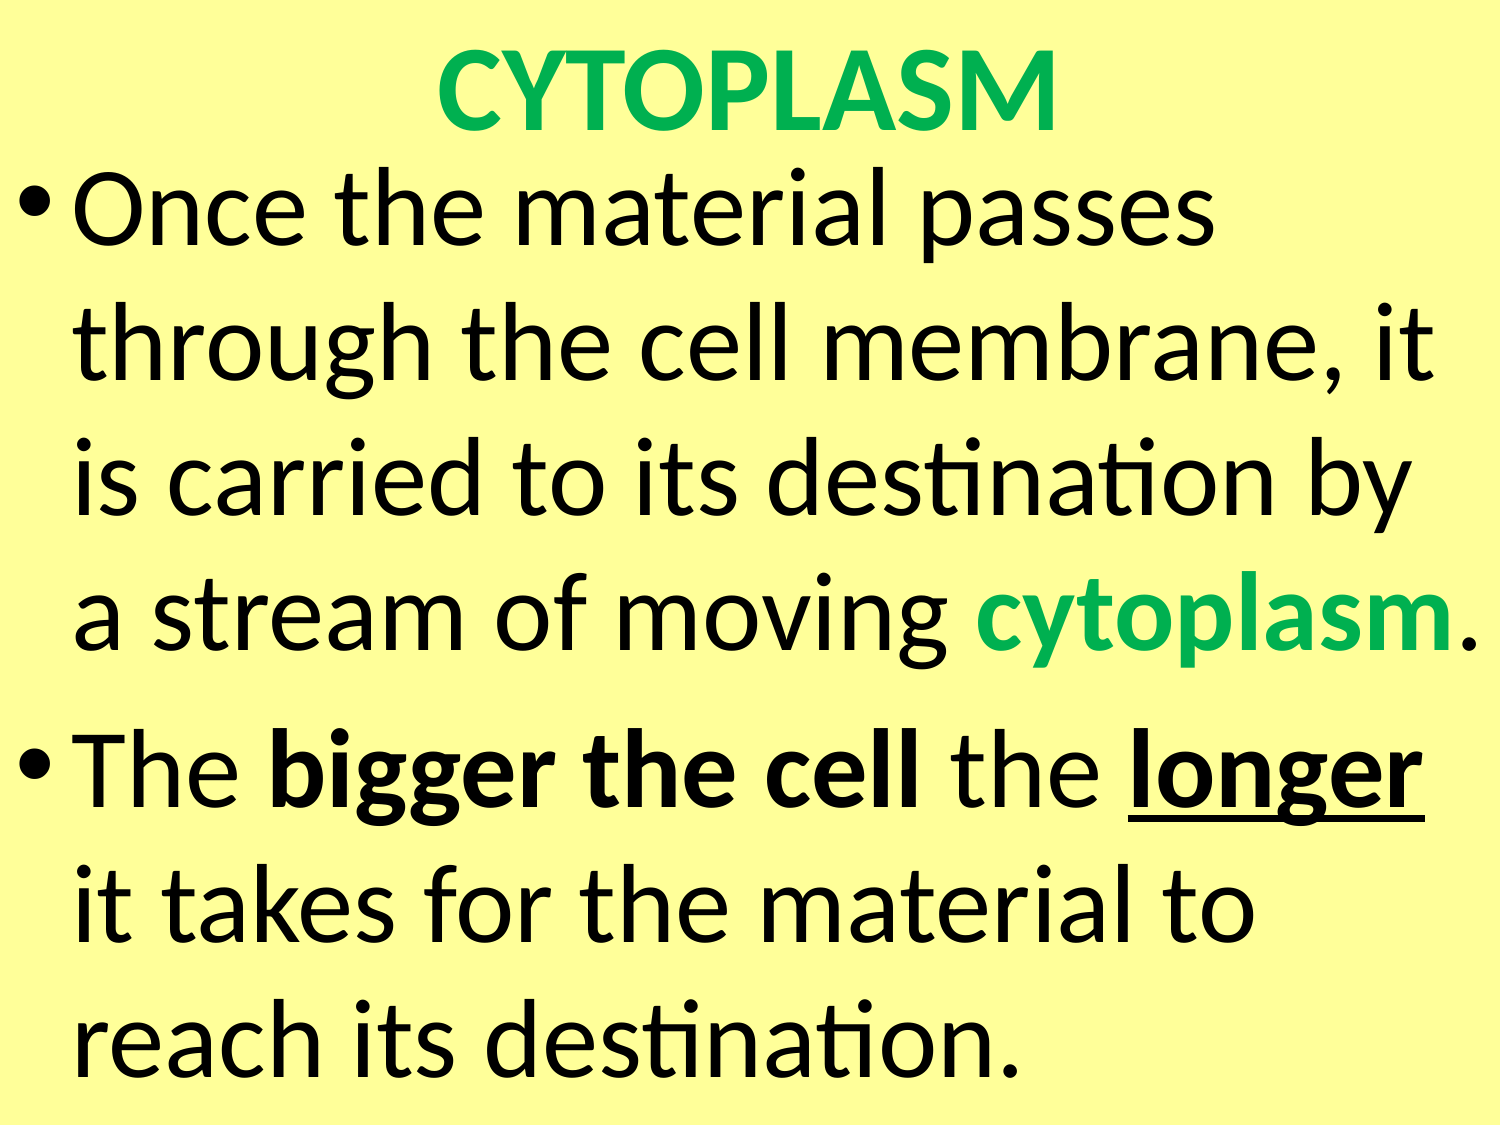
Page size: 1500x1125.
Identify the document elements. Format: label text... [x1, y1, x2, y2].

list Once the material passes through the cell membrane, it is carried to its destination by a stream of moving cytoplasm. The bigger the cell the longer it takes for the material to reach its destination. [0, 125, 1500, 1125]
title CYTOPLASM [75, 0, 1425, 125]
